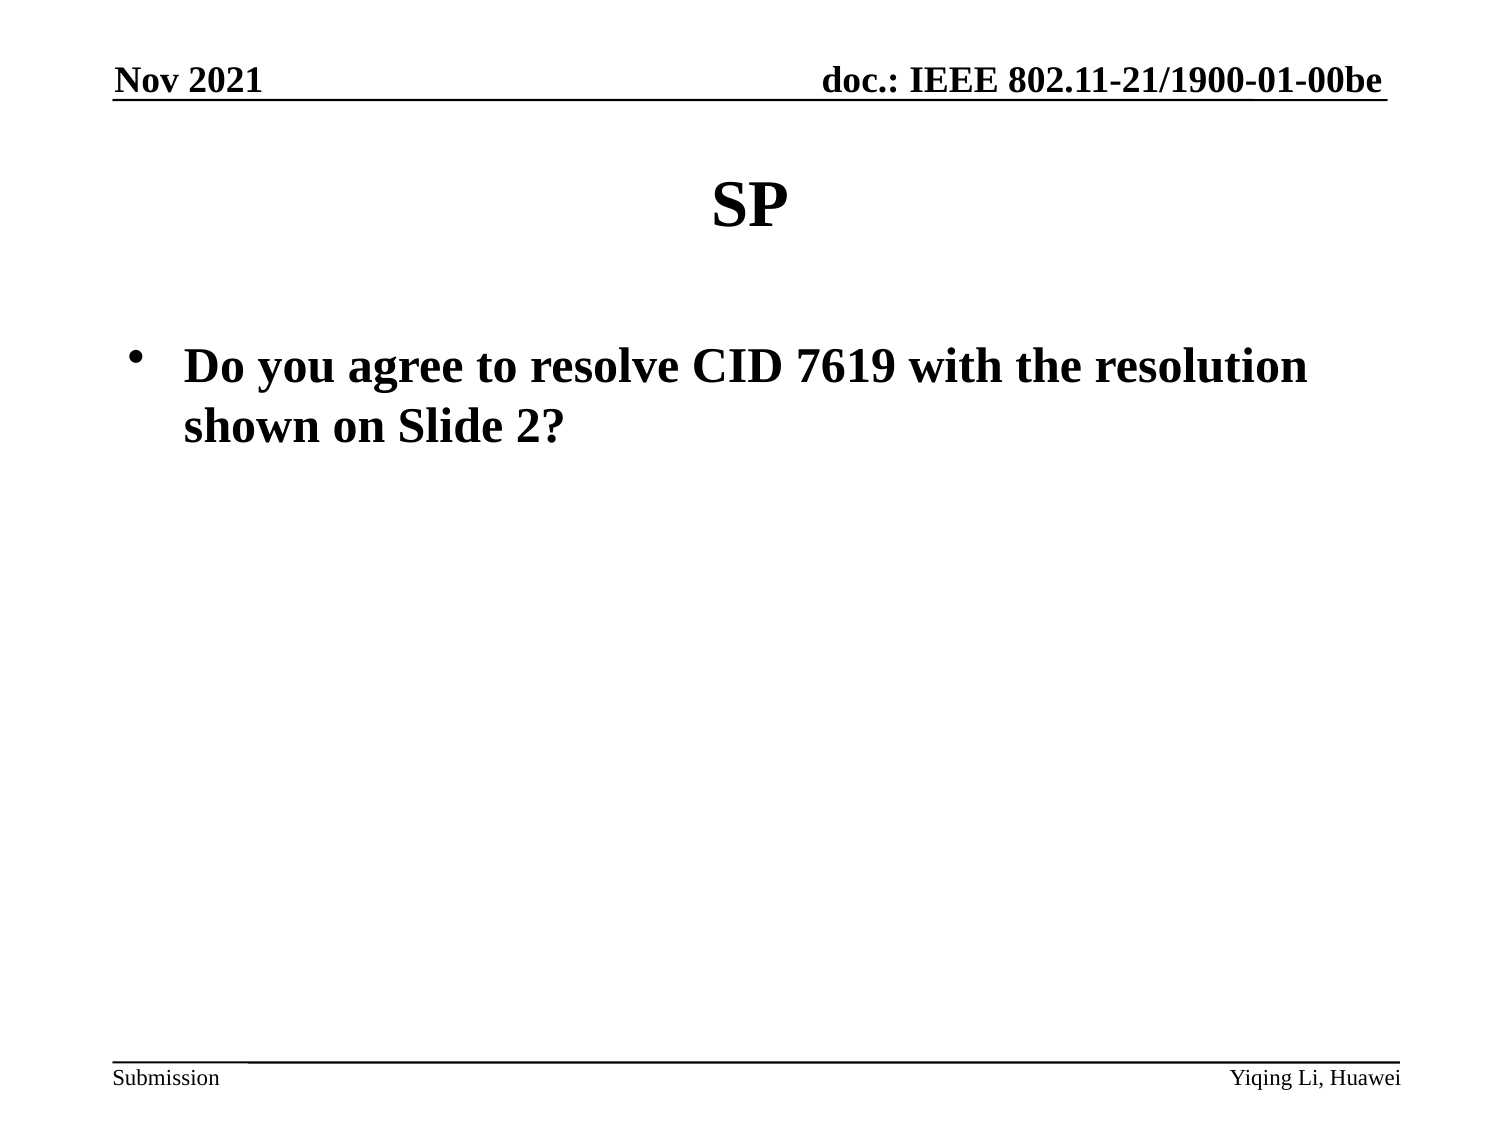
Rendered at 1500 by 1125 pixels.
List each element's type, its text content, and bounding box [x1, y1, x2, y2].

footer Yiqing Li, Huawei [1227, 1061, 1402, 1091]
list Do you agree to resolve CID 7619 with the resolution shown on Slide 2? [112, 324, 1388, 1001]
title SP [112, 112, 1388, 288]
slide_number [114, 54, 278, 101]
